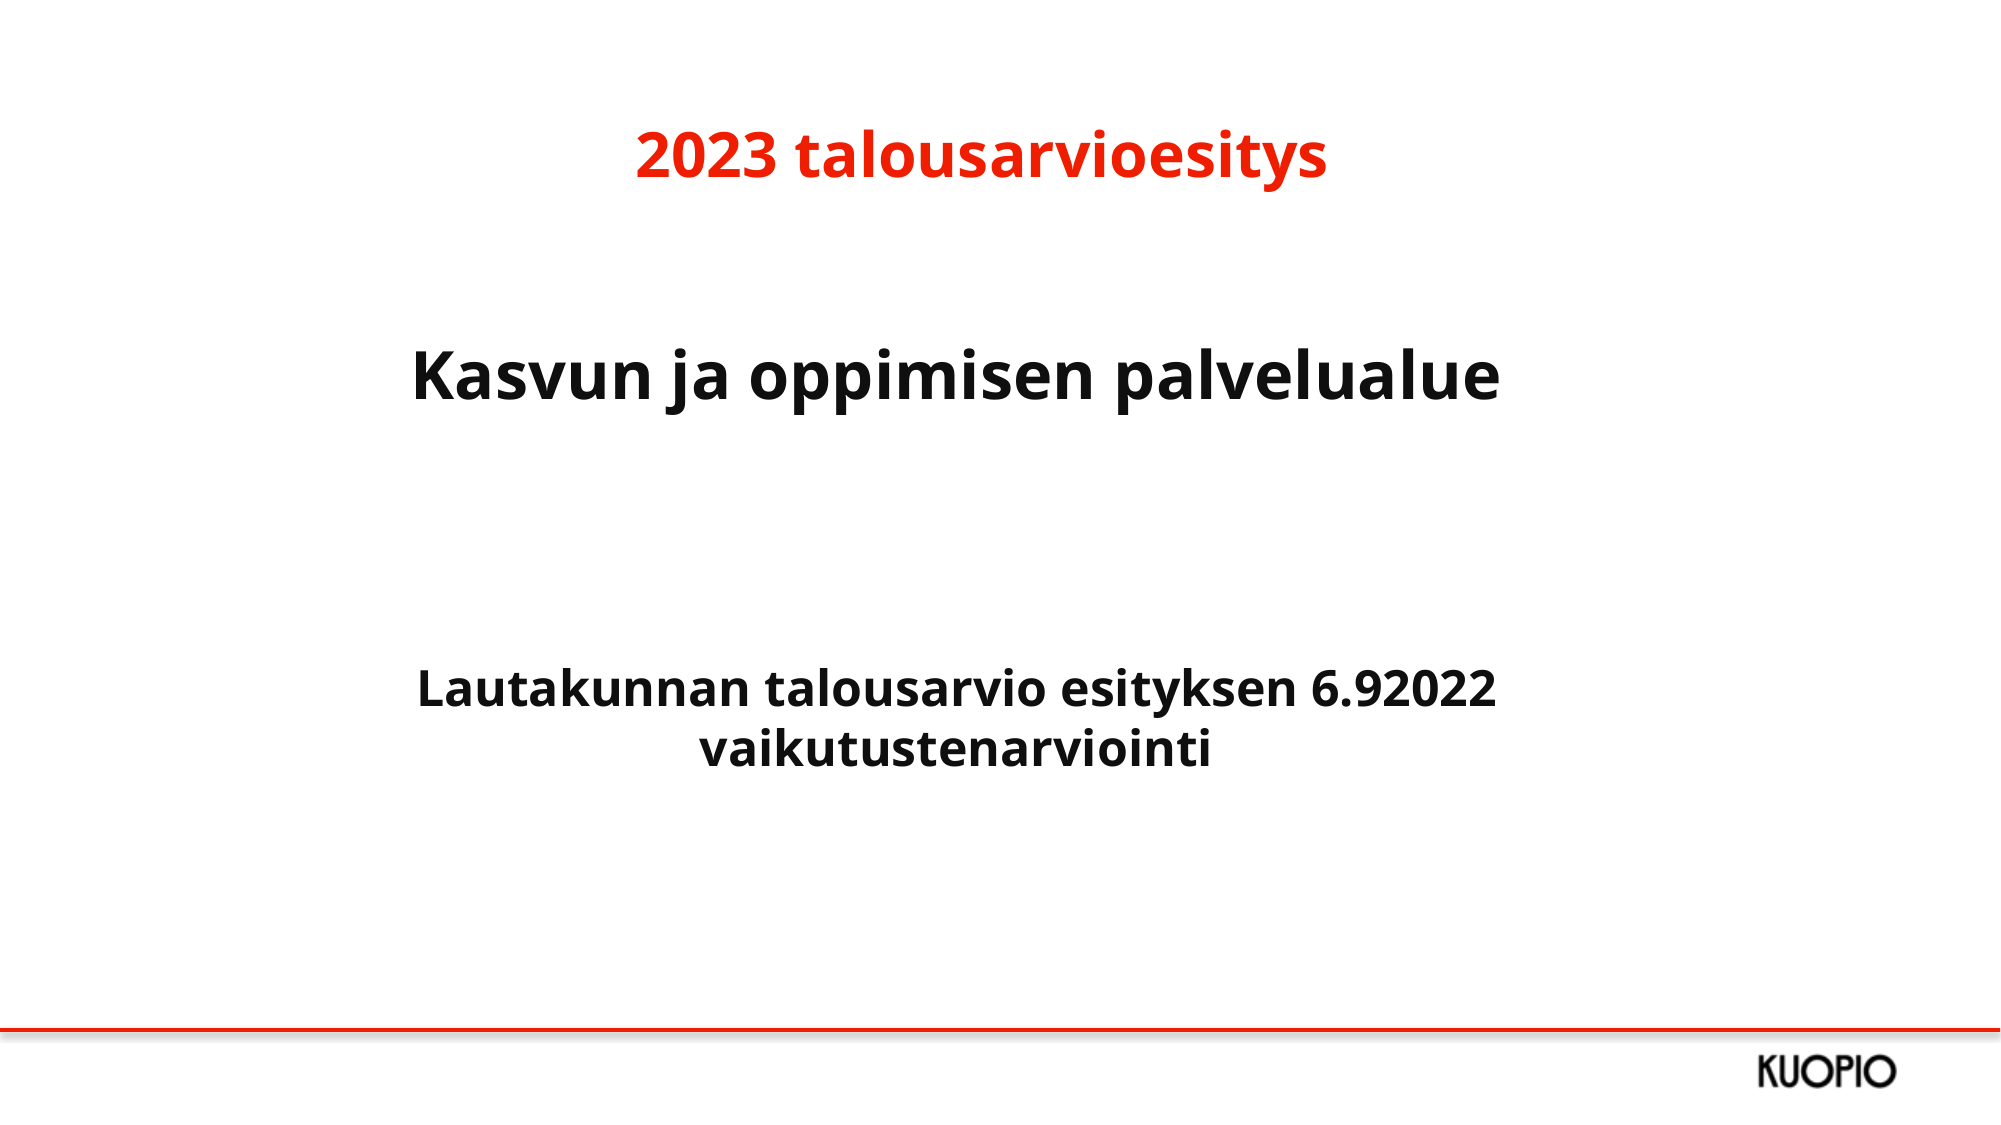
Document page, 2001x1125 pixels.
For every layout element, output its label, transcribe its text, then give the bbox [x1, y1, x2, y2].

subtitle Kasvun ja oppimisen palvelualue Lautakunnan talousarvio esityksen 6.92022 vaikutustenarviointi [256, 325, 1657, 613]
title 2023 talousarvioesitys [132, 106, 1833, 348]
picture [1742, 1041, 1908, 1097]
